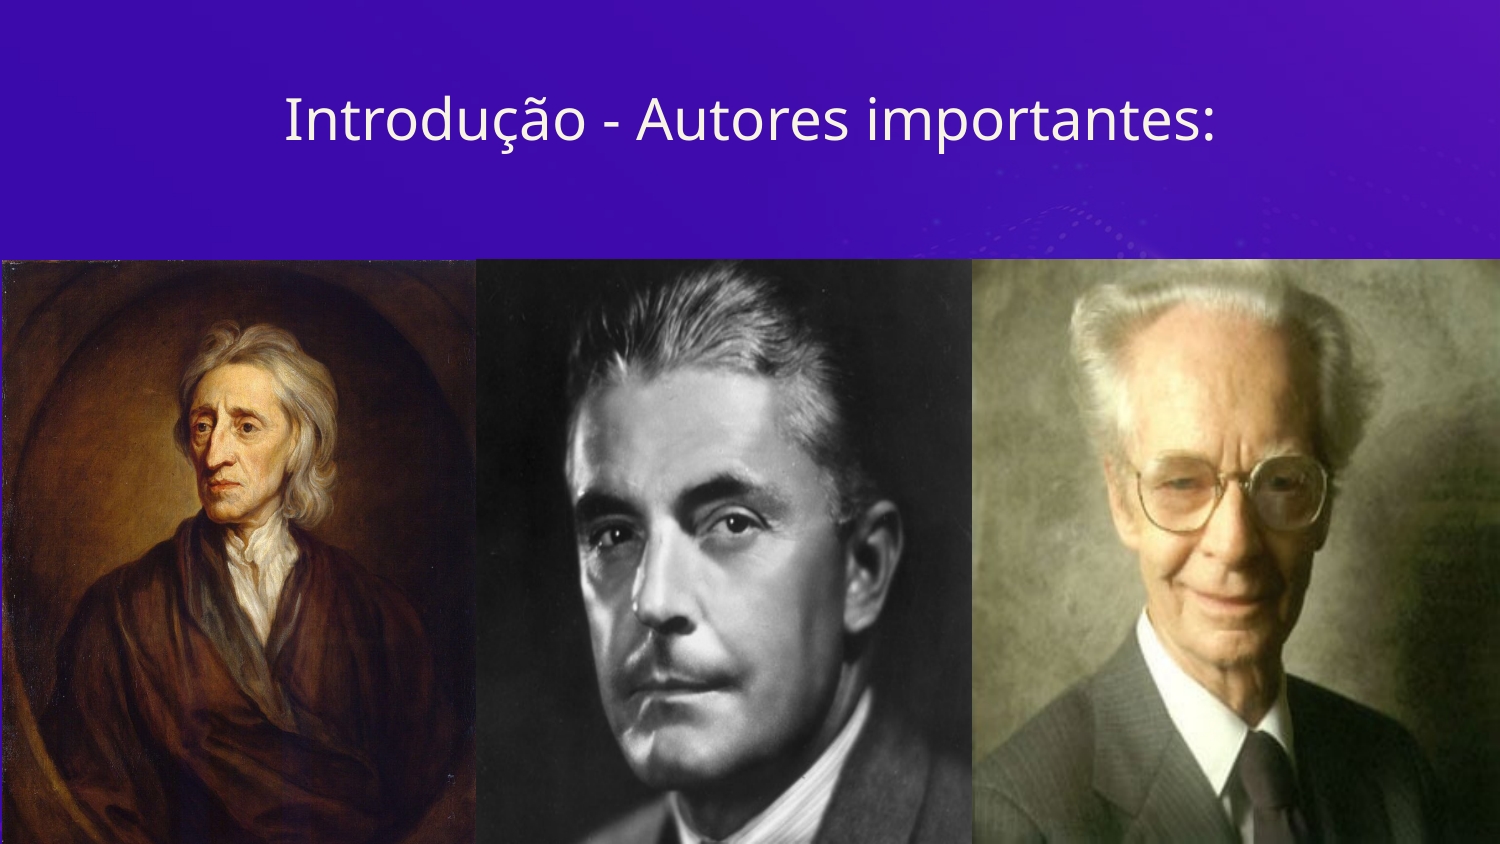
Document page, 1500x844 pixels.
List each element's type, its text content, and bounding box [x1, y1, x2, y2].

title Introdução - Autores importantes: [116, 82, 1385, 156]
picture [1, 259, 1500, 844]
